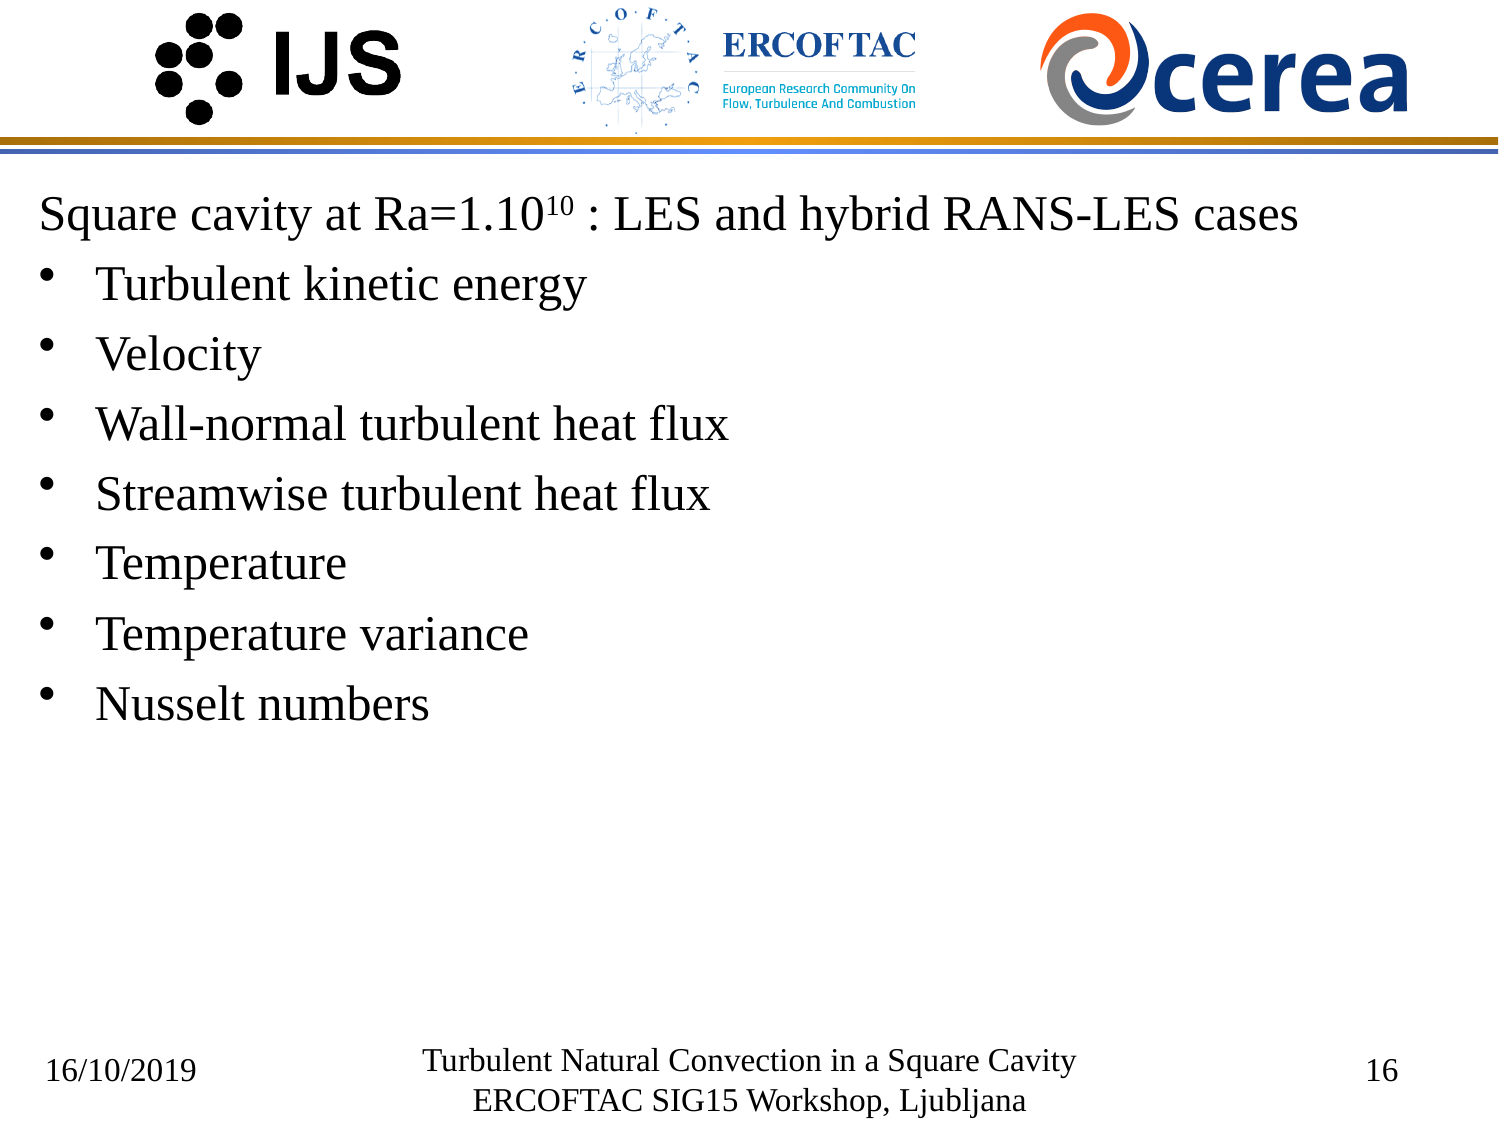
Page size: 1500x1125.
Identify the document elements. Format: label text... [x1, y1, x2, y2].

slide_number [23, 1030, 218, 1106]
slide_number 16 [1281, 1030, 1483, 1106]
picture [572, 7, 916, 134]
footer Turbulent Natural Convection in a Square Cavity ERCOFTAC SIG15 Workshop, Ljubljana [218, 1030, 1281, 1106]
picture [155, 7, 408, 128]
picture [1033, 7, 1415, 131]
list Square cavity at Ra=1.1010 : LES and hybrid RANS-LES cases Turbulent kinetic energy Velocity Wall-normal turbulent heat flux Streamwise turbulent heat flux Temperature Temperature variance Nusselt numbers [23, 172, 1483, 1000]
